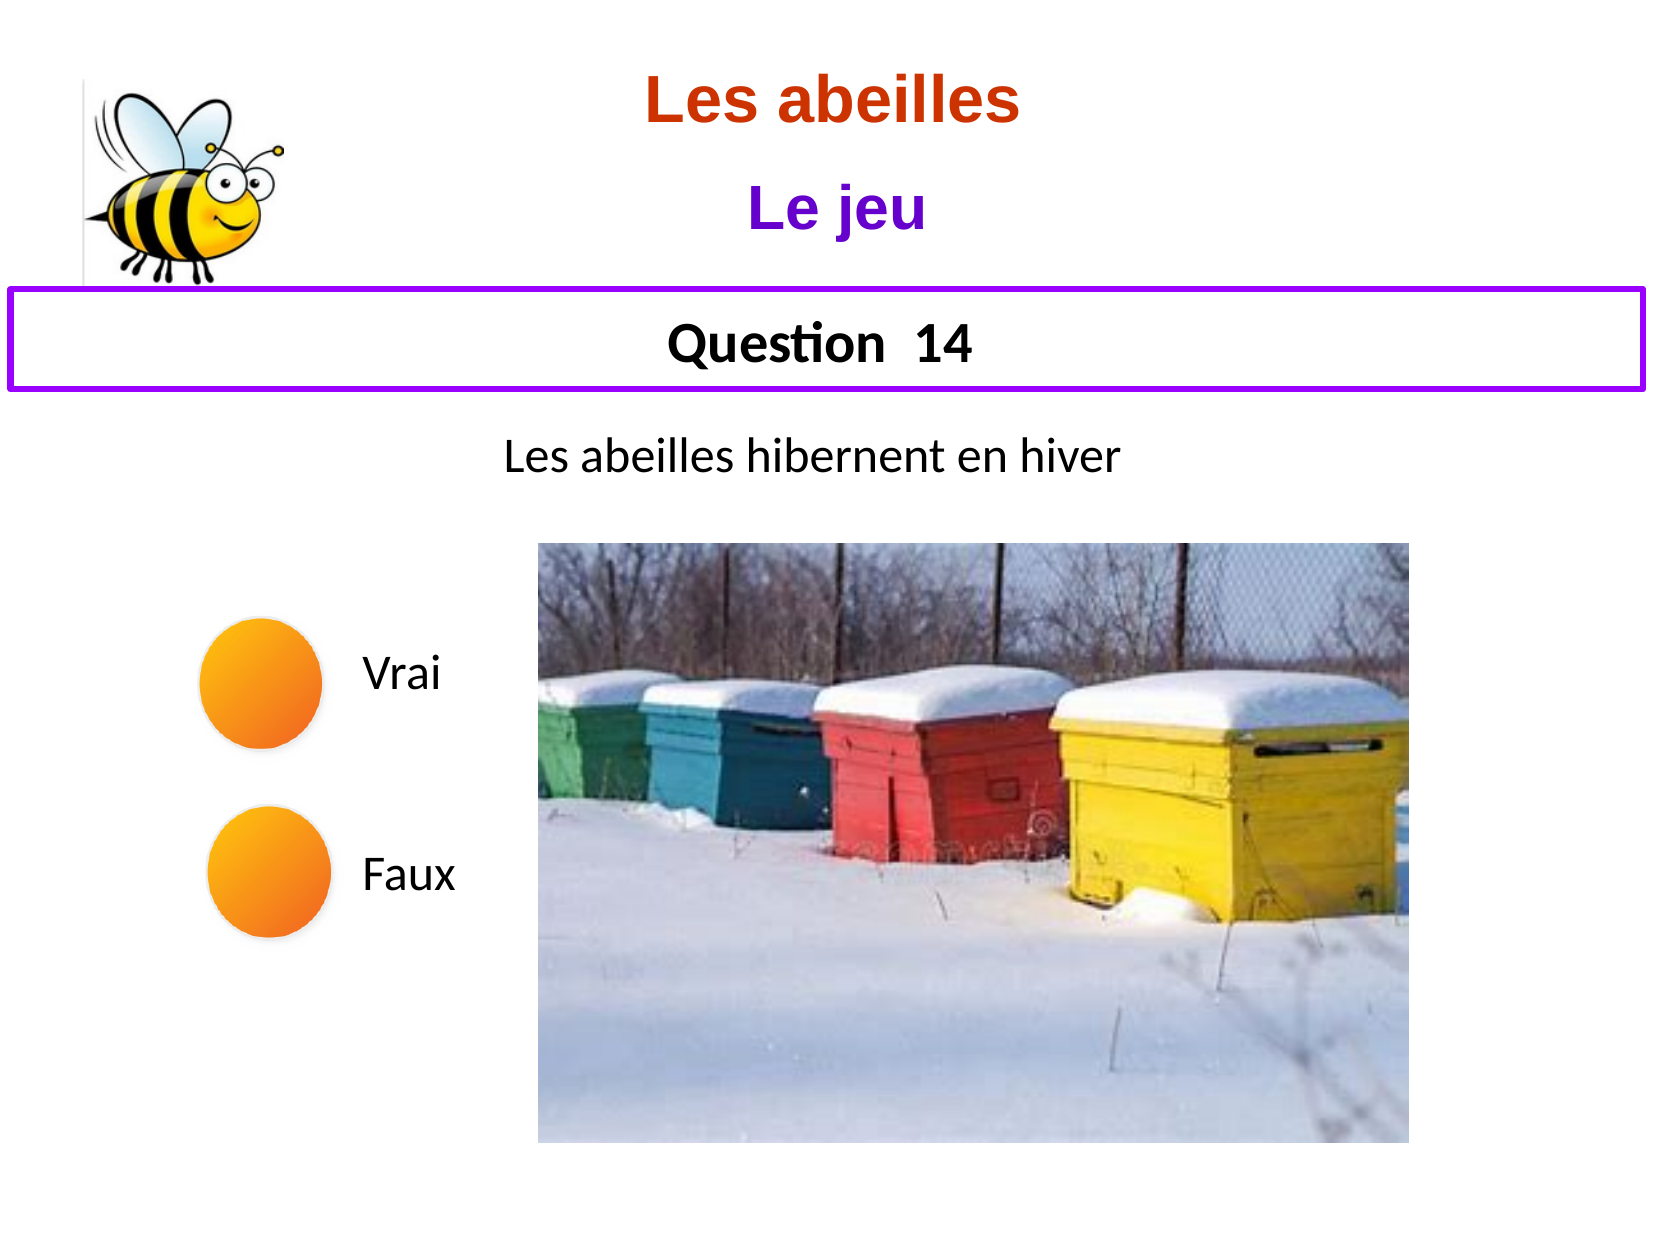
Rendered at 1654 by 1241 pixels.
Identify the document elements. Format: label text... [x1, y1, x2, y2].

picture [198, 798, 347, 953]
text_box Faux [351, 831, 489, 916]
picture [82, 79, 284, 290]
text_box Vrai [347, 631, 489, 716]
text_box Les abeilles hibernent en hiver [488, 415, 1244, 490]
picture [189, 609, 338, 764]
text_box Les abeilles [629, 41, 1047, 152]
text_box Le jeu [731, 152, 944, 258]
text_box Question 14 [10, 289, 1643, 390]
picture [538, 543, 1410, 1143]
